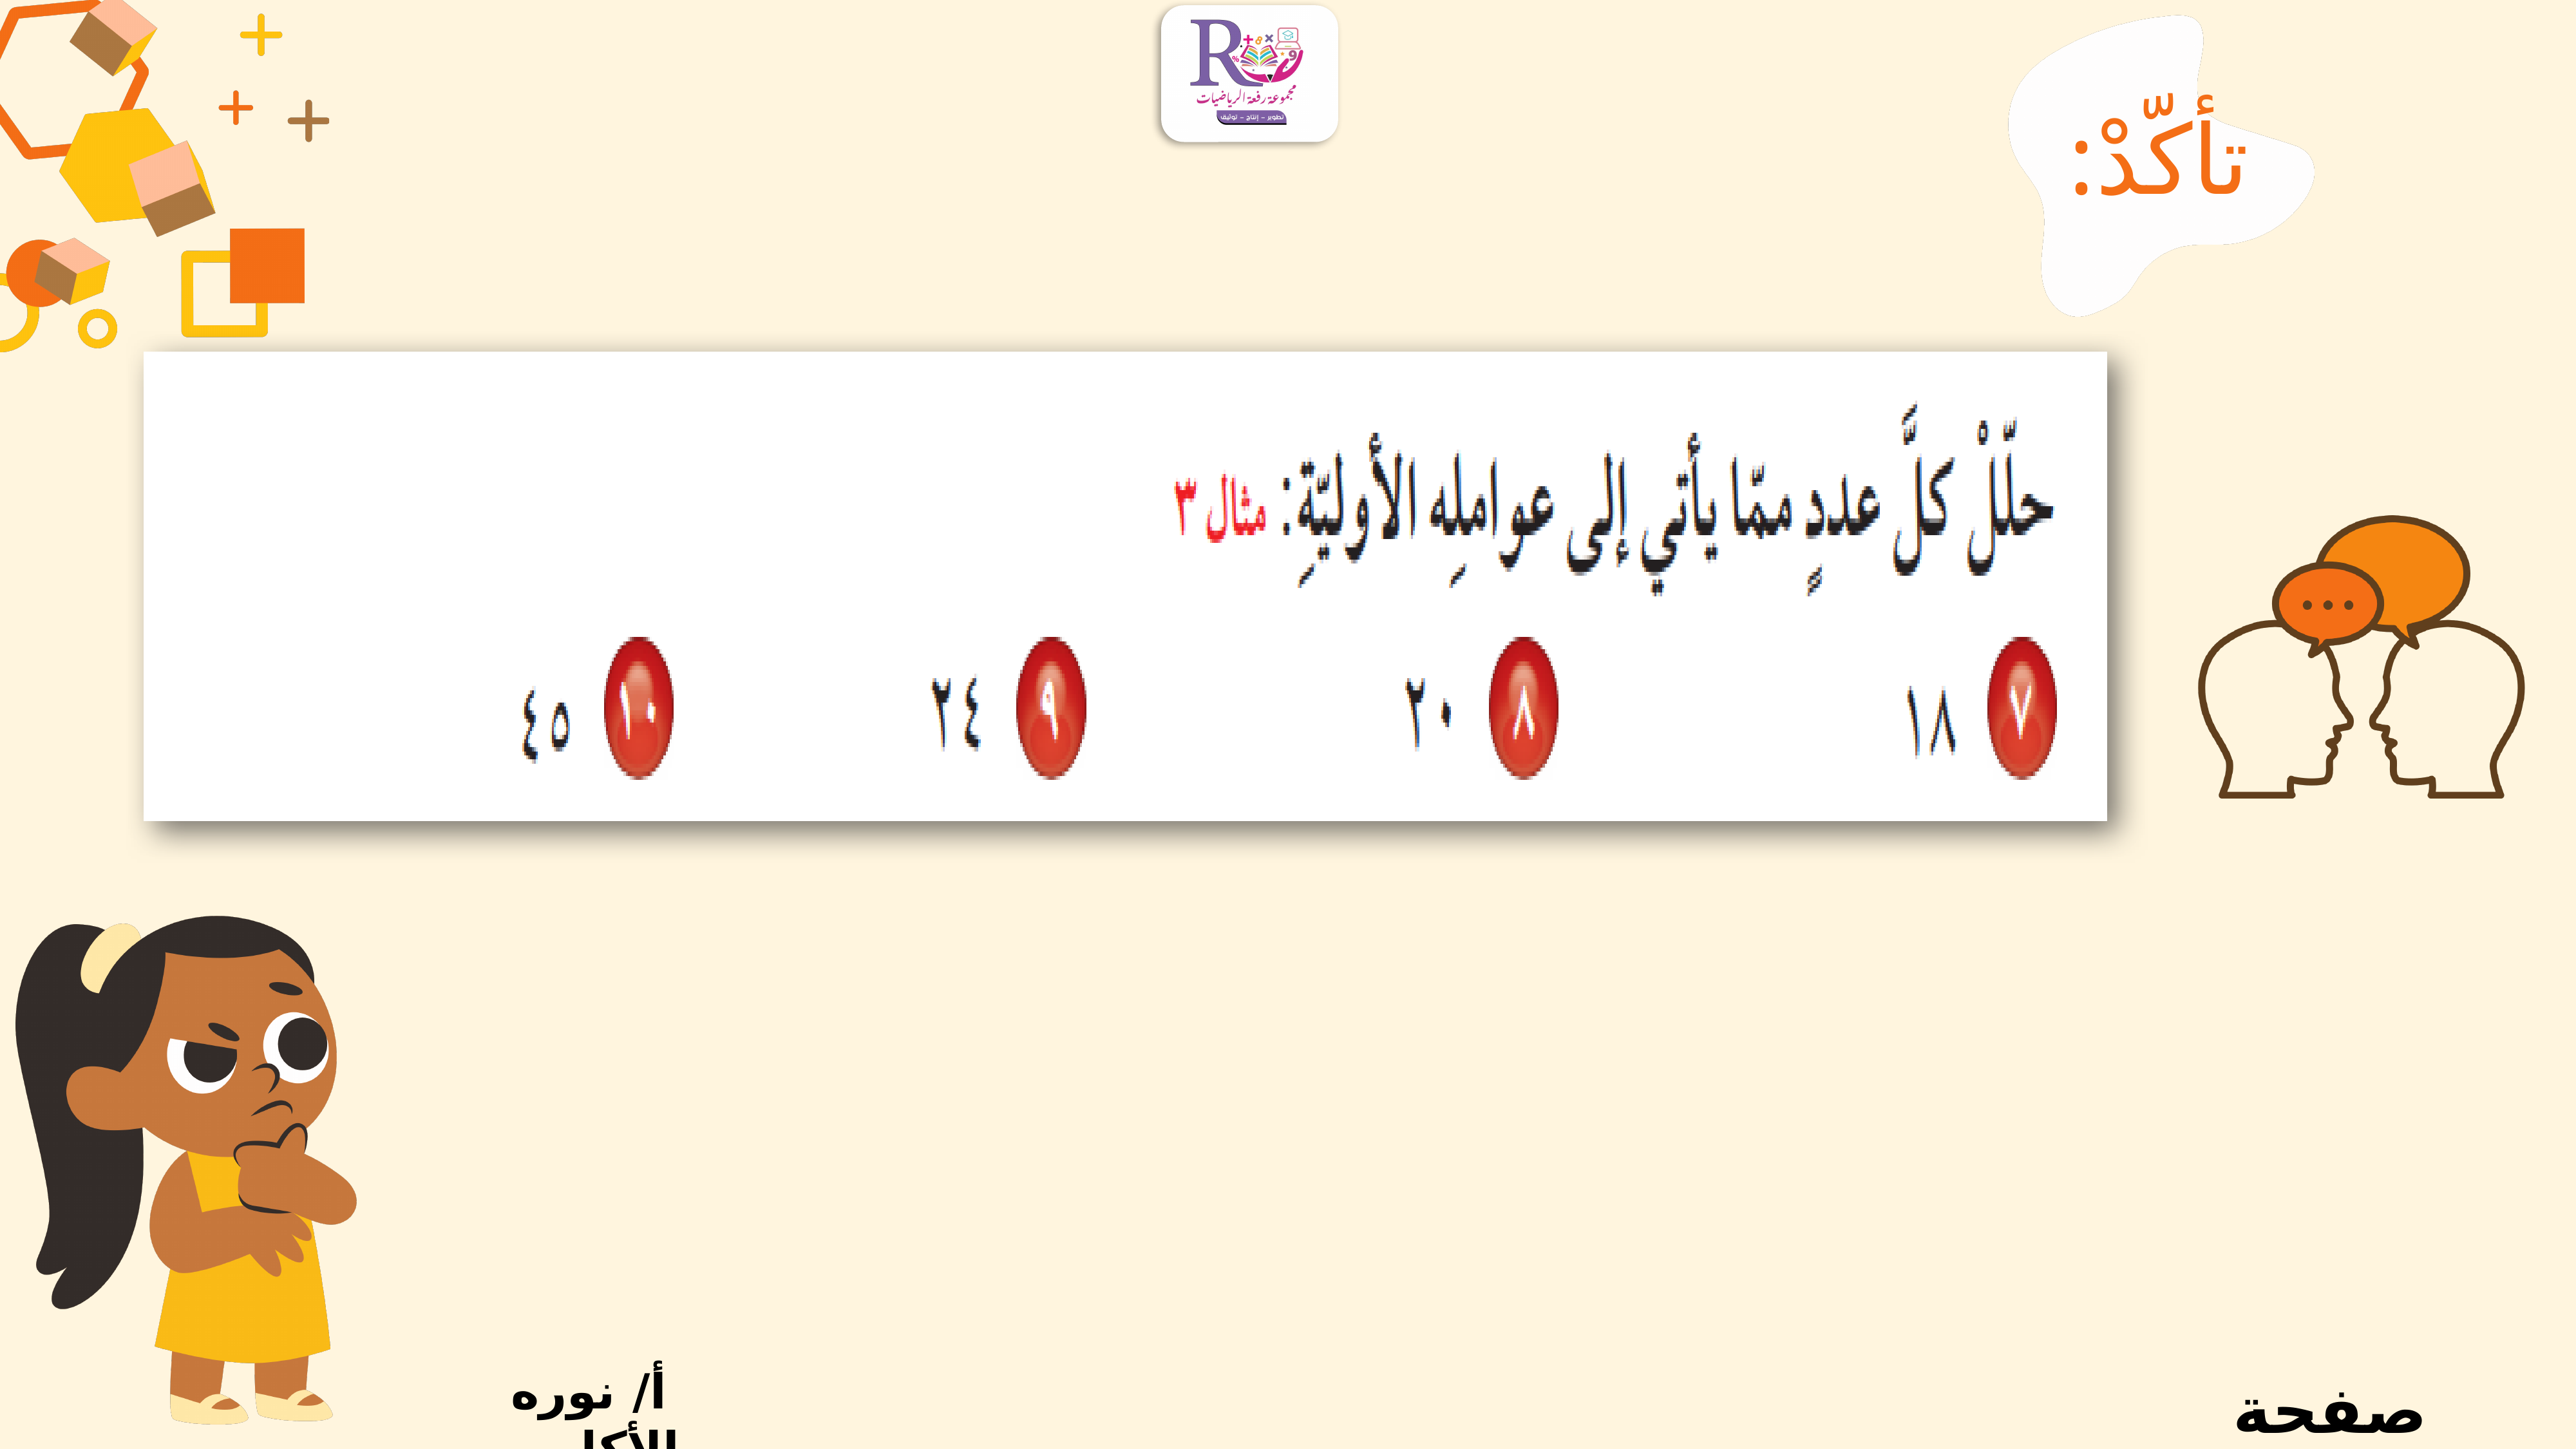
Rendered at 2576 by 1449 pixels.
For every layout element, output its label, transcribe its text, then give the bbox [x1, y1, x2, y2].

text_box أ/ نوره الأكلبي [501, 1356, 786, 1449]
picture [1160, 5, 1339, 142]
text_box صفحة 130 [2223, 1363, 2570, 1449]
text_box تأكّدْ: [2002, 113, 2315, 214]
text_box [2003, 10, 2315, 318]
text_box [0, 0, 330, 352]
text_box [6, 907, 363, 1425]
picture [144, 351, 2107, 822]
text_box [2195, 515, 2527, 799]
